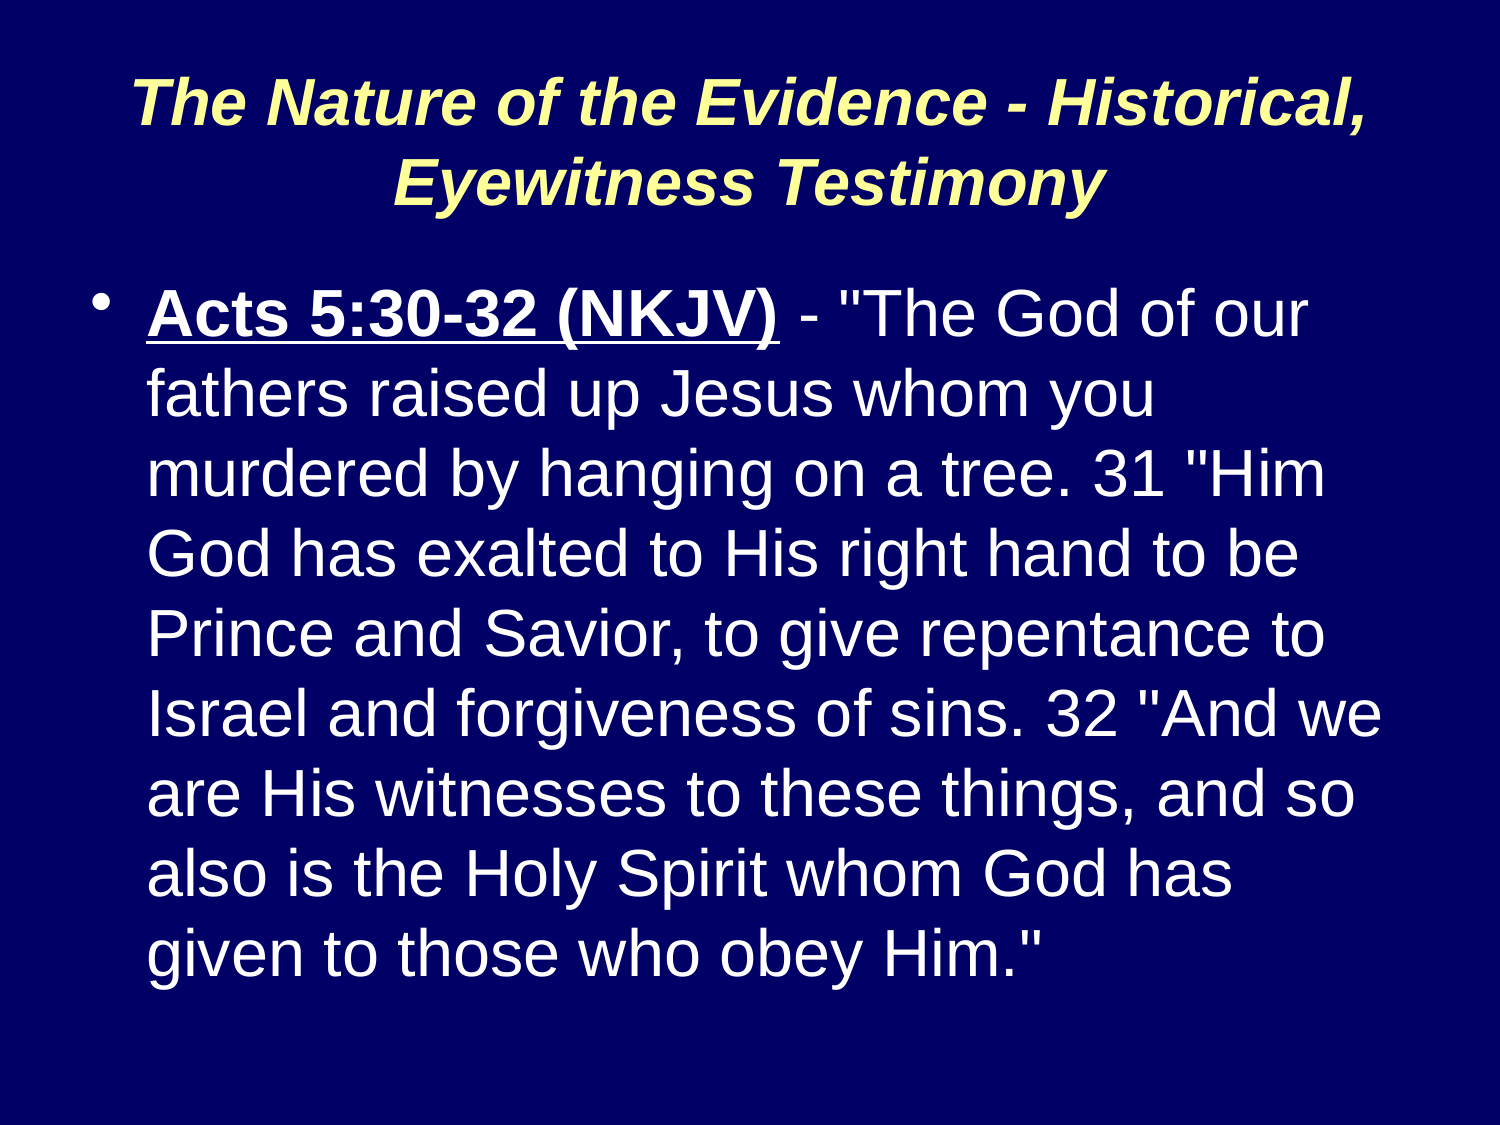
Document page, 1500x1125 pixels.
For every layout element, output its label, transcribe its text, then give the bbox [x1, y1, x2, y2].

list Acts 5:30-32 (NKJV) - "The God of our fathers raised up Jesus whom you murdered by hanging on a tree. 31 "Him God has exalted to His right hand to be Prince and Savior, to give repentance to Israel and forgiveness of sins. 32 "And we are His witnesses to these things, and so also is the Holy Spirit whom God has given to those who obey Him." [75, 262, 1425, 1005]
title The Nature of the Evidence - Historical, Eyewitness Testimony [75, 45, 1425, 233]
